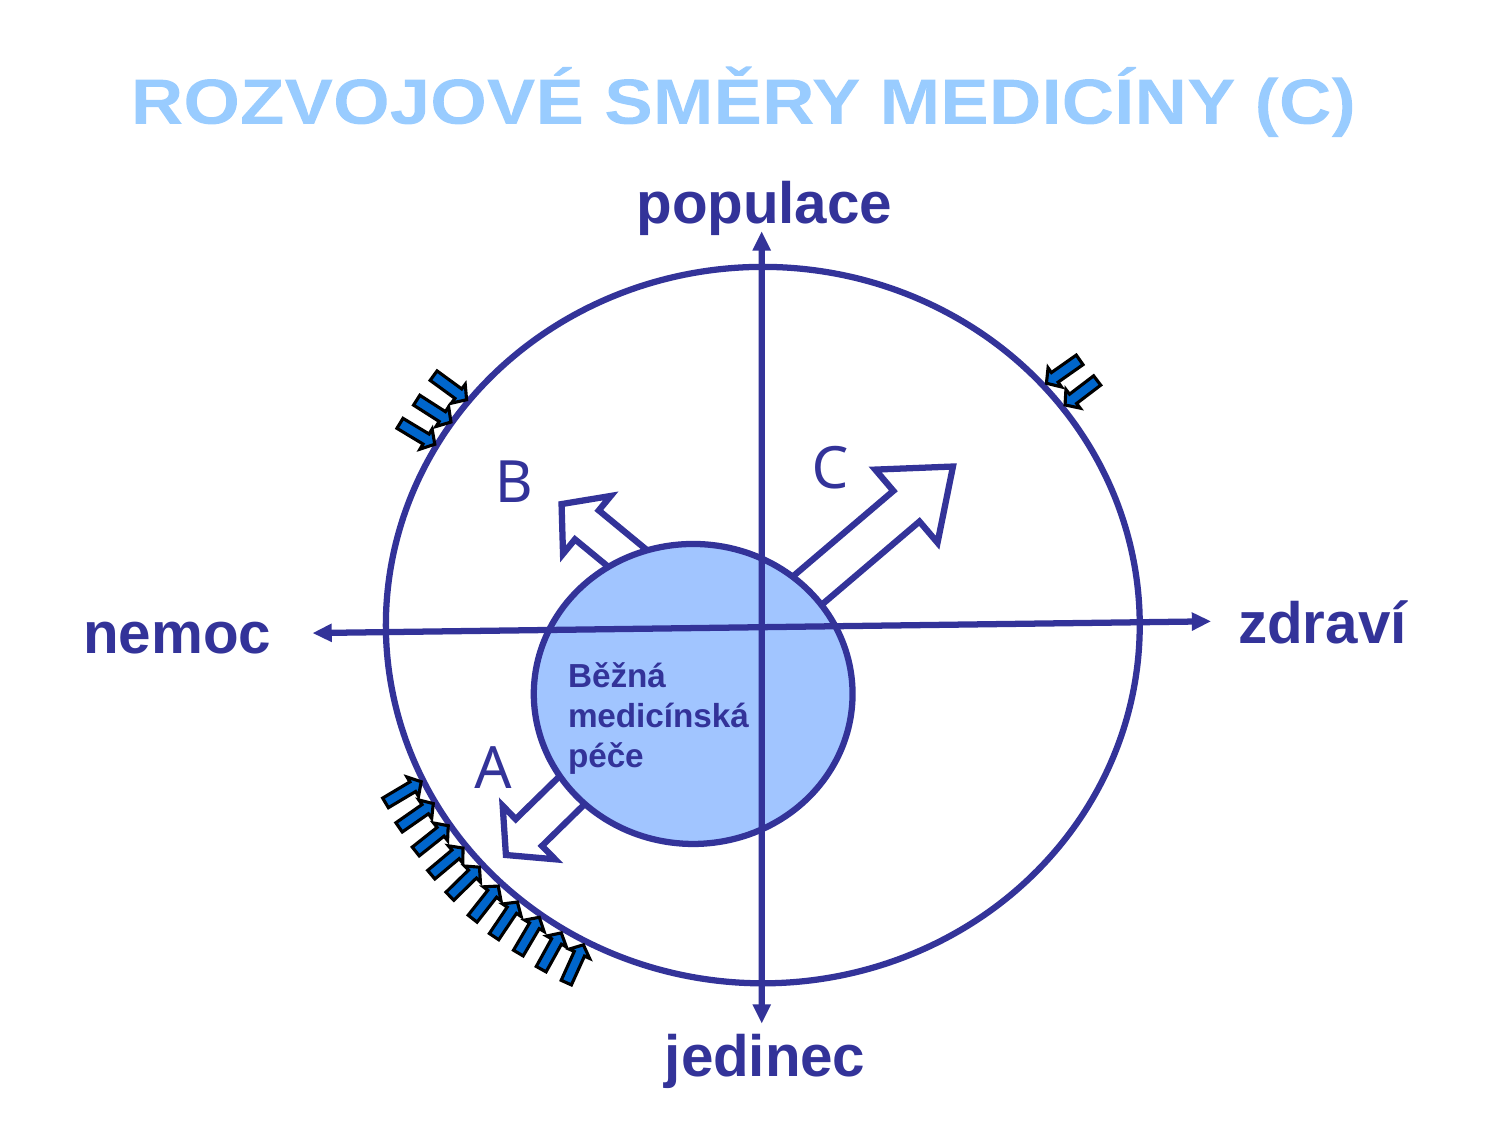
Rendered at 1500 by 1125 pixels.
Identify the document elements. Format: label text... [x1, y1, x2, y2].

text_box jedinec [614, 1010, 917, 1068]
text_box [378, 783, 586, 987]
text_box zdraví [1223, 577, 1472, 632]
text_box [1140, 615, 1211, 628]
text_box populace [575, 158, 954, 215]
text_box [312, 626, 385, 640]
text_box [1065, 375, 1101, 409]
text_box A [459, 723, 541, 782]
text_box [430, 370, 467, 404]
text_box C [796, 422, 888, 532]
text_box [1046, 355, 1084, 387]
text_box nemoc [68, 587, 298, 640]
text_box [755, 231, 768, 266]
text_box B [479, 437, 551, 517]
text_box [413, 395, 451, 427]
text_box [396, 418, 435, 450]
text_box [385, 266, 1140, 984]
